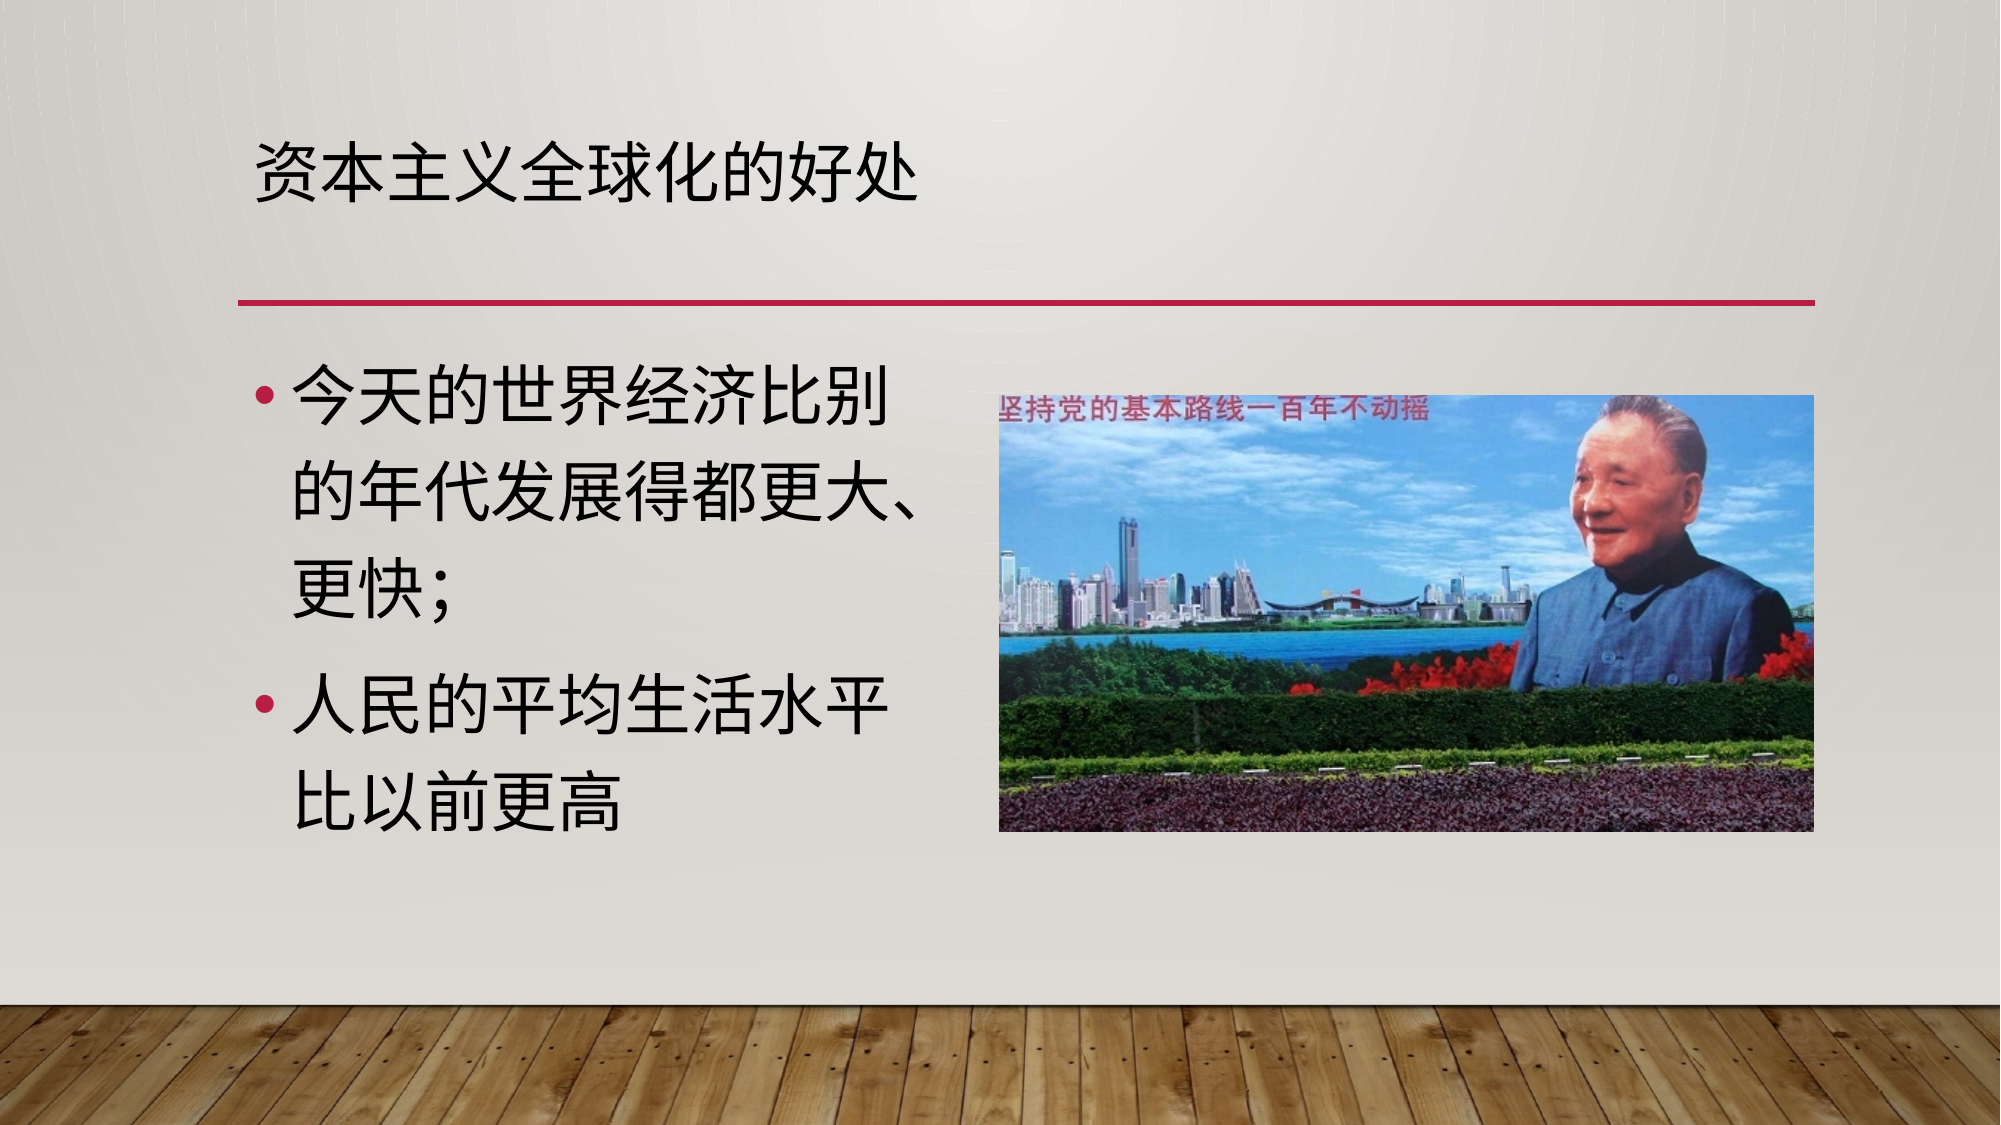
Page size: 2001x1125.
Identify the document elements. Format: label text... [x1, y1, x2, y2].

picture [0, 1005, 2000, 1125]
list 今天的世界经济比别的年代发展得都更大、更快； 人民的平均生活水平比以前更高 [238, 330, 921, 897]
picture [999, 395, 1814, 832]
title 资本主义全球化的好处 [238, 131, 1814, 305]
